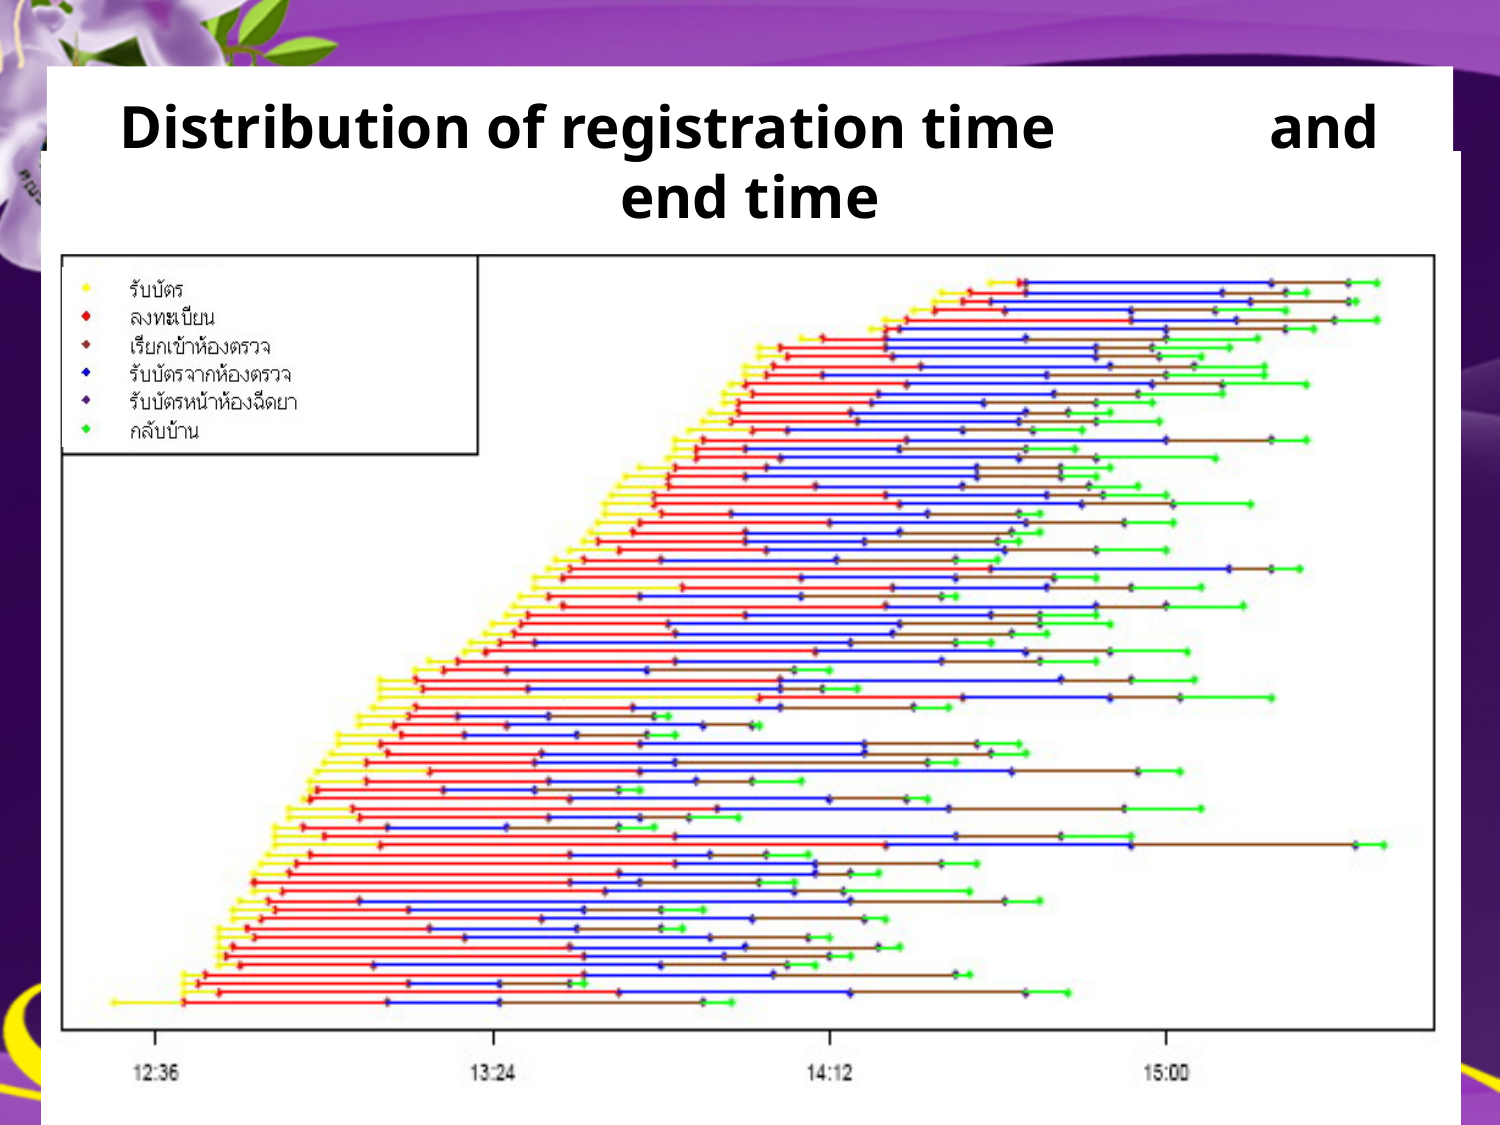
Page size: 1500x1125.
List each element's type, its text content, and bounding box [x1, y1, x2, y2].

title Distribution of registration time and end time [46, 66, 1454, 150]
picture [0, 0, 1500, 1125]
